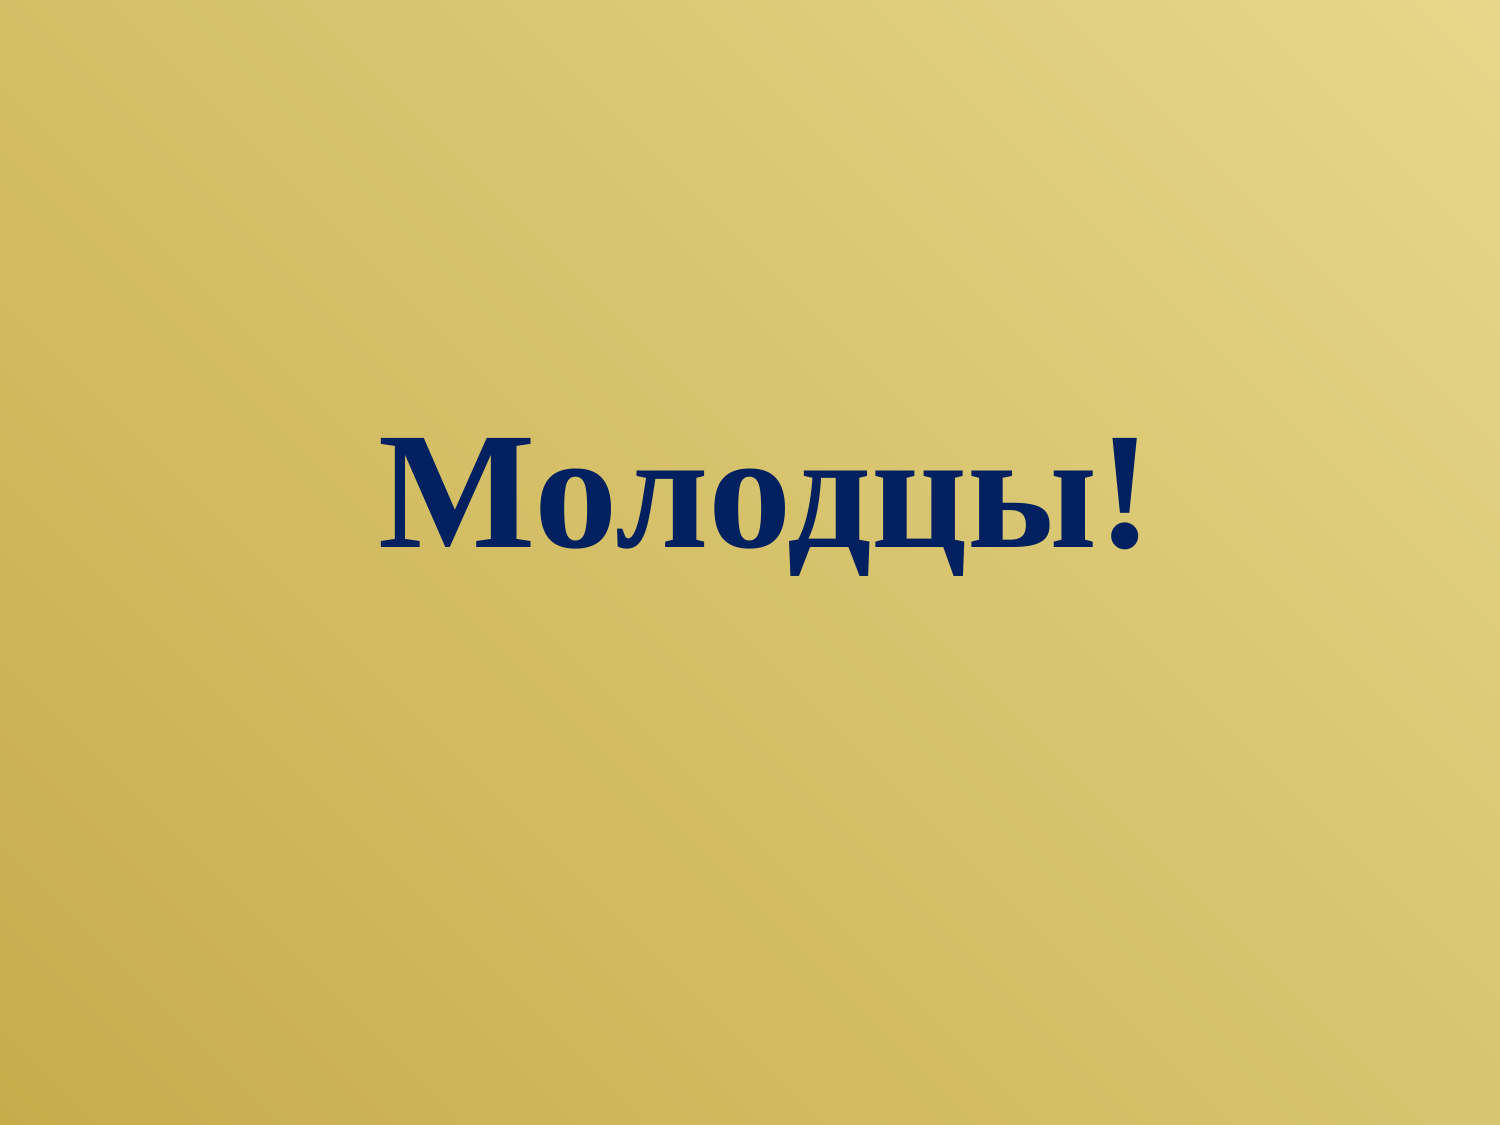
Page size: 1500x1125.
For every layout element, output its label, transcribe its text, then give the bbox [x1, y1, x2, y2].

text_box Молодцы! [364, 373, 1169, 589]
